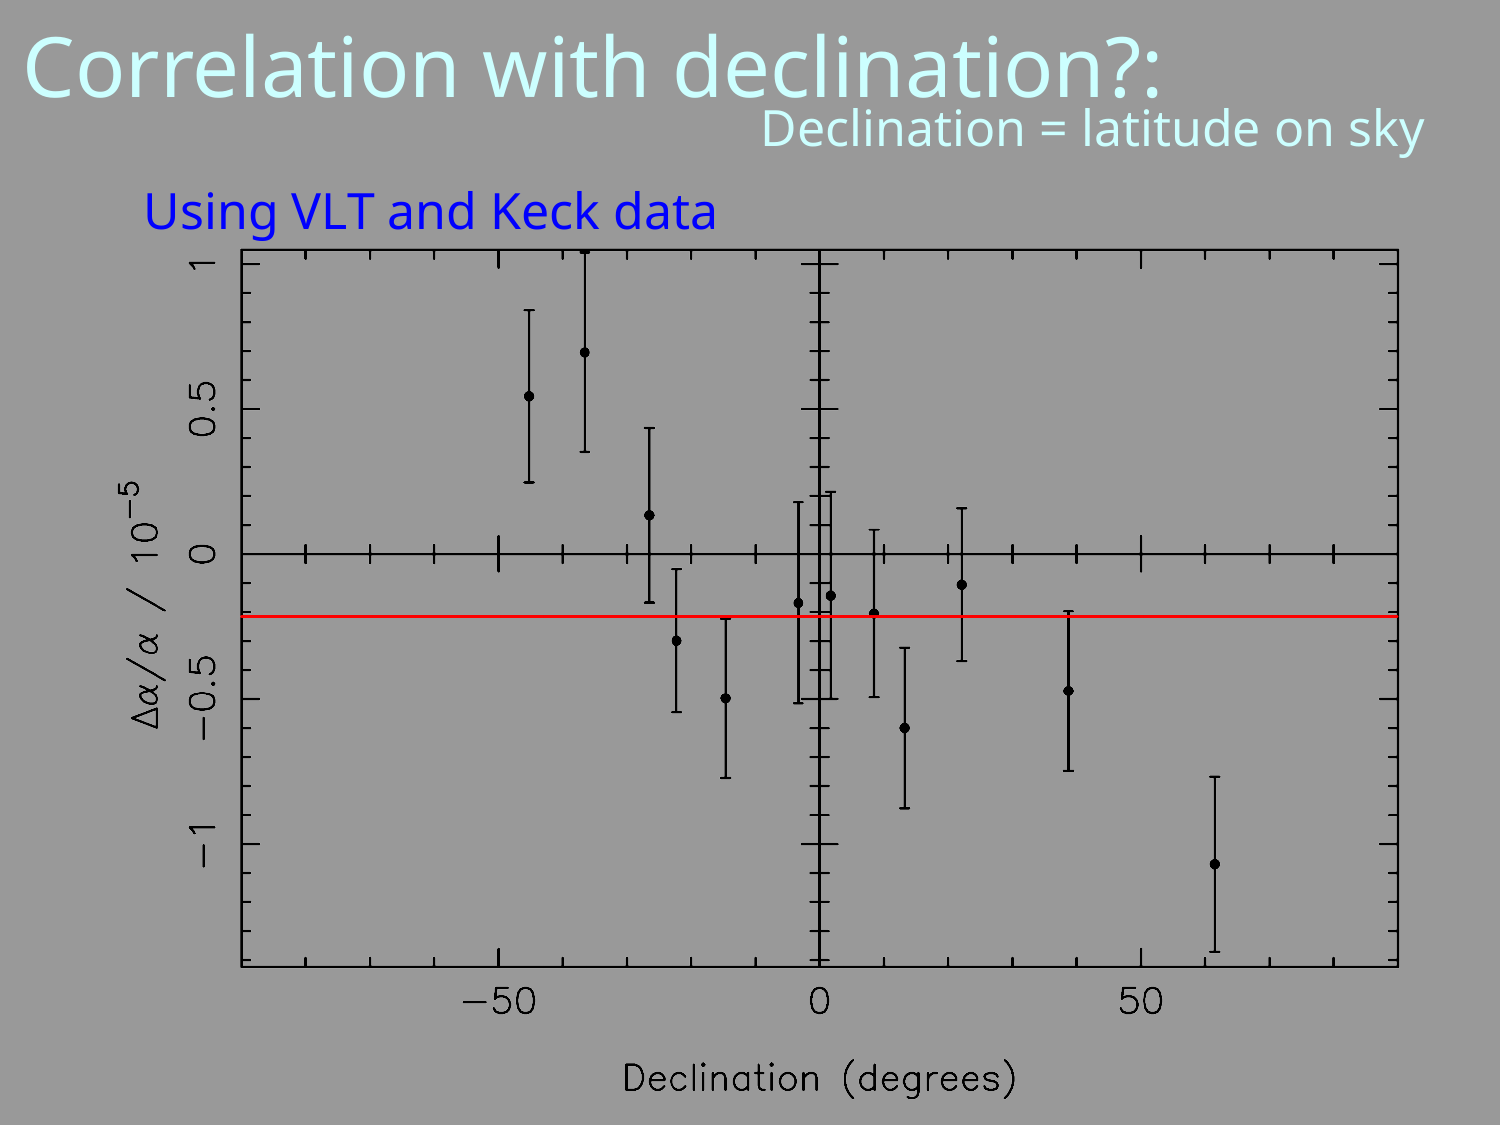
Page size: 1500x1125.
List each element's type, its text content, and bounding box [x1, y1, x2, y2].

text_box Declination = latitude on sky [1189, 87, 1440, 164]
text_box Using VLT and Keck data [128, 171, 325, 247]
title Correlation with declination?: [7, 0, 1434, 126]
picture [117, 30, 1400, 1125]
